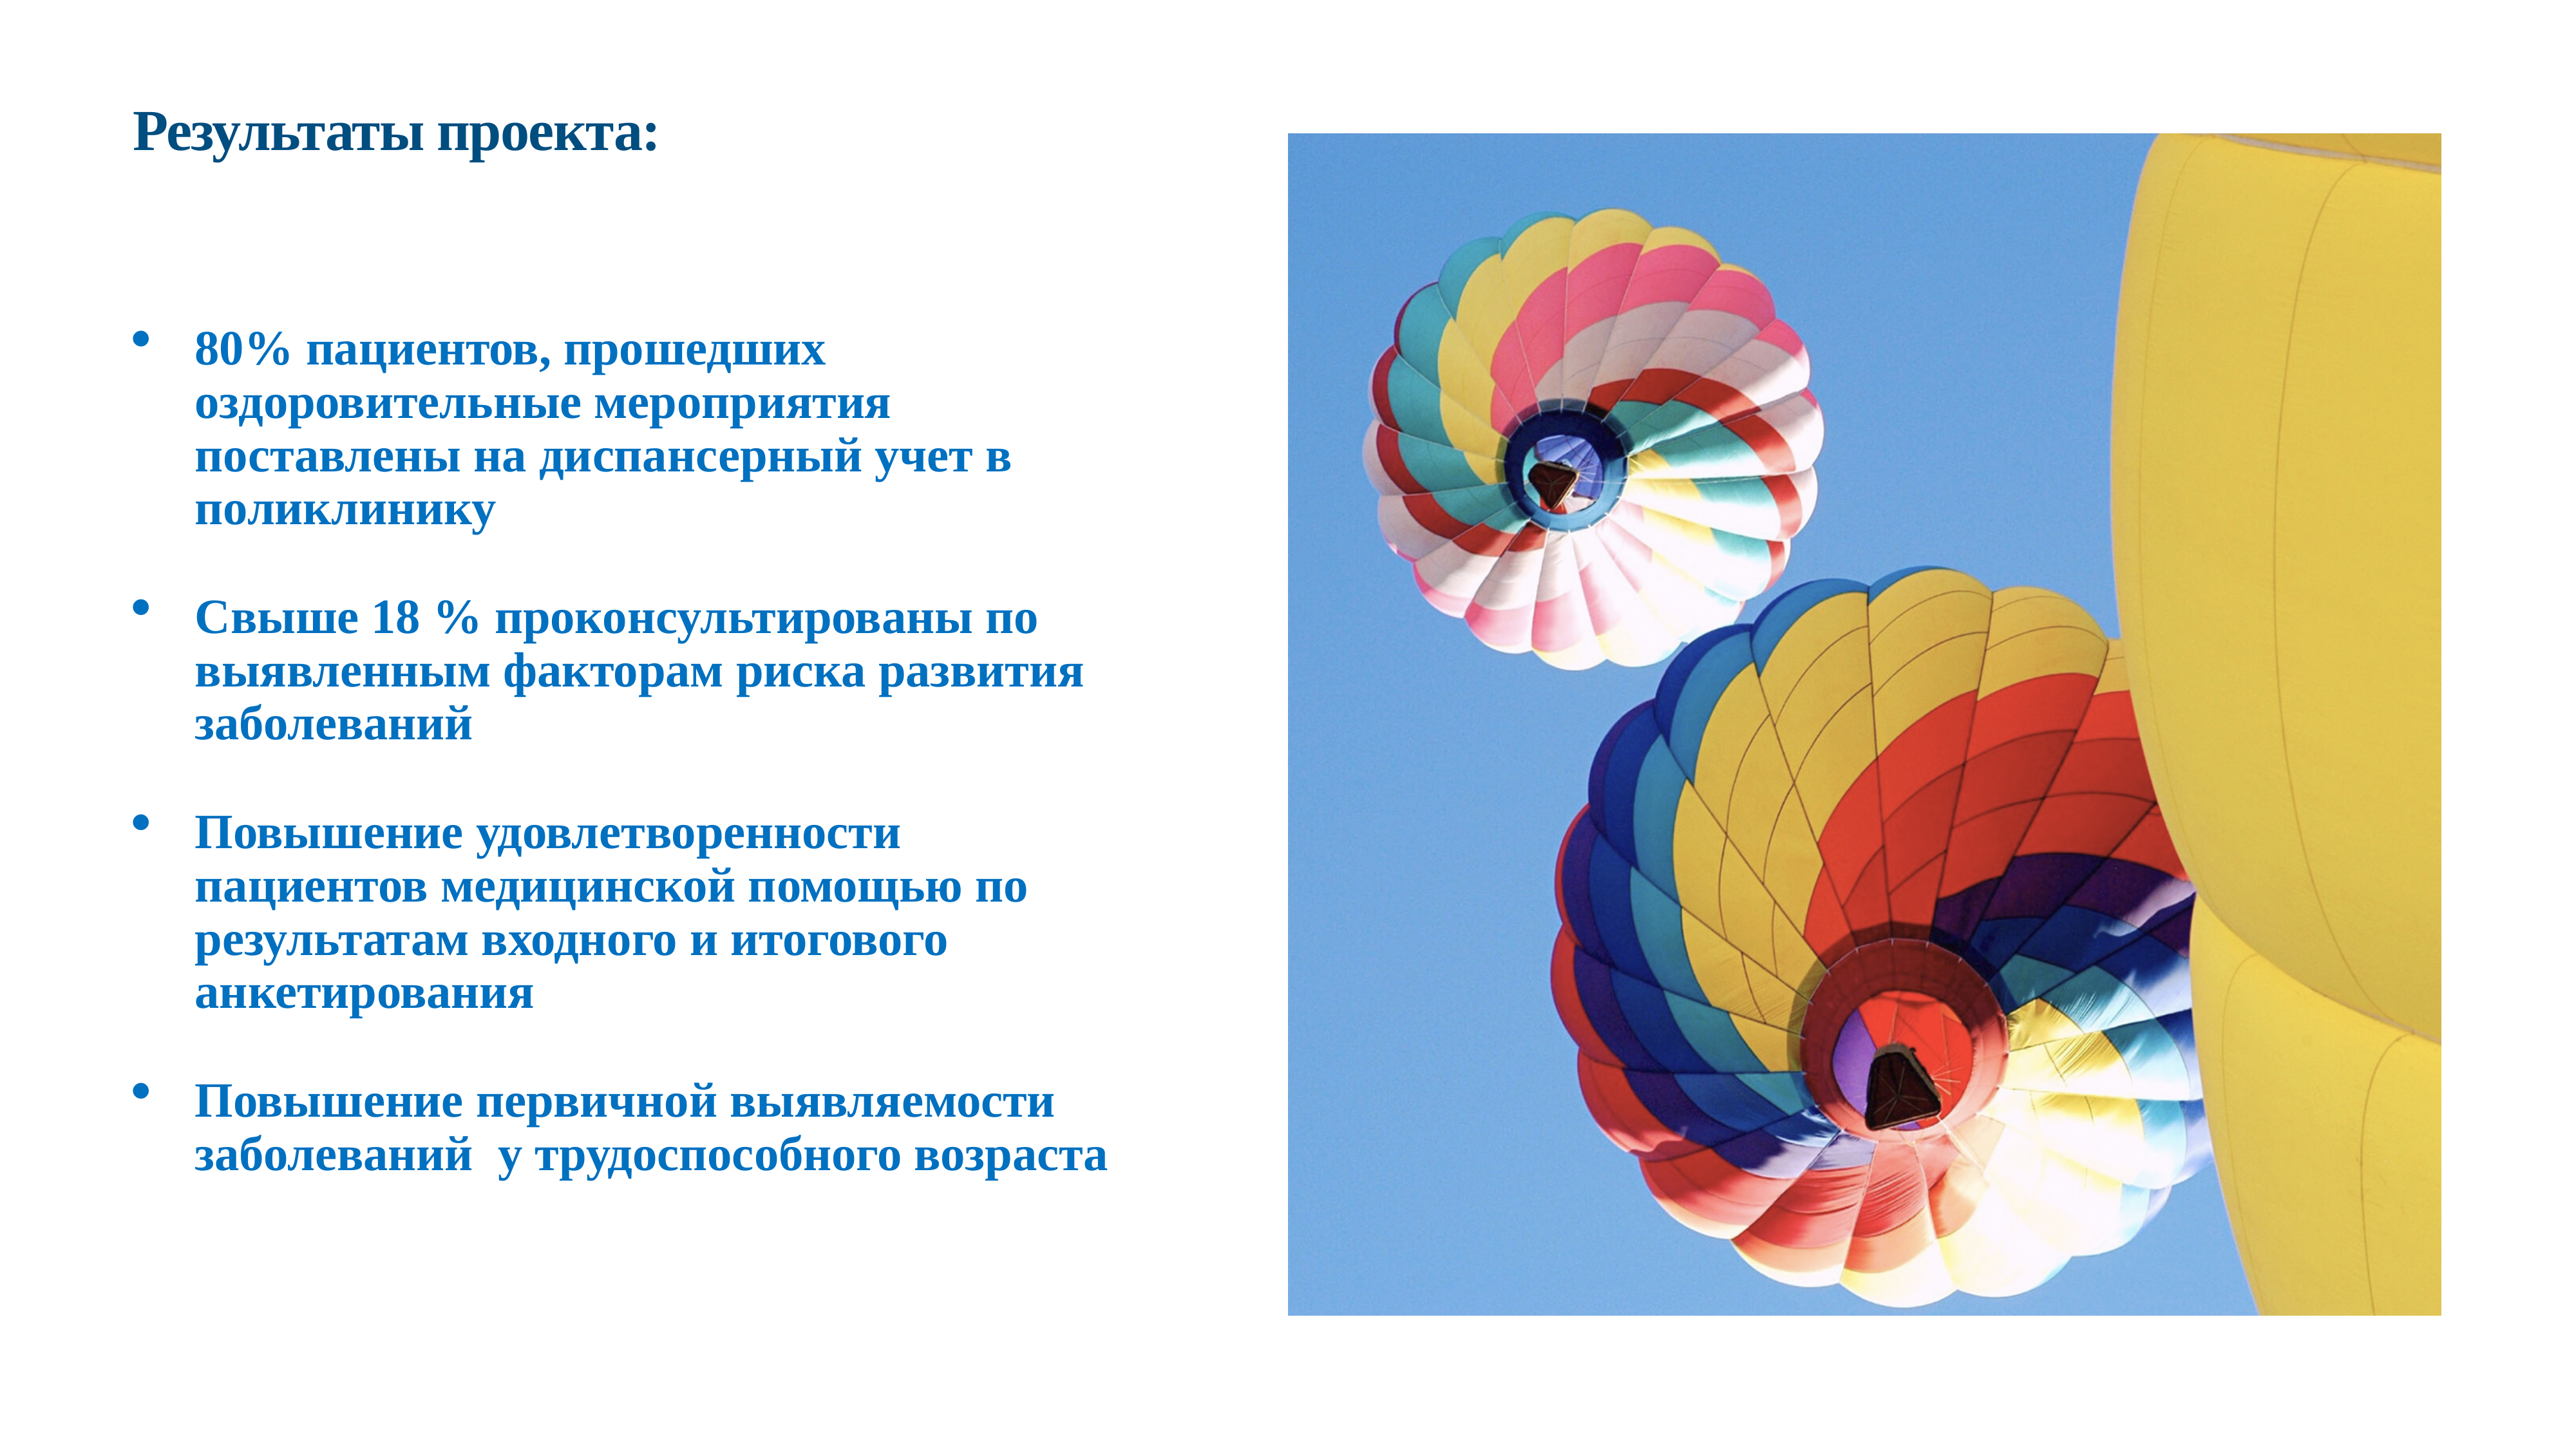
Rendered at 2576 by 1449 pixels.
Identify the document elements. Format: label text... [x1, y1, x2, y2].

picture [1287, 133, 2442, 1316]
title Результаты проекта: [127, 100, 1161, 253]
list 80% пациентов, прошедших оздоровительные мероприятия поставлены на диспансерный учет в поликлинику Свыше 18 % проконсультированы по выявленным факторам риска развития заболеваний Повышение удовлетворенности пациентов медицинской помощью по результатам входного и итогового анкетирования Повышение первичной выявляемости заболеваний у трудоспособного возраста [125, 316, 1159, 1190]
